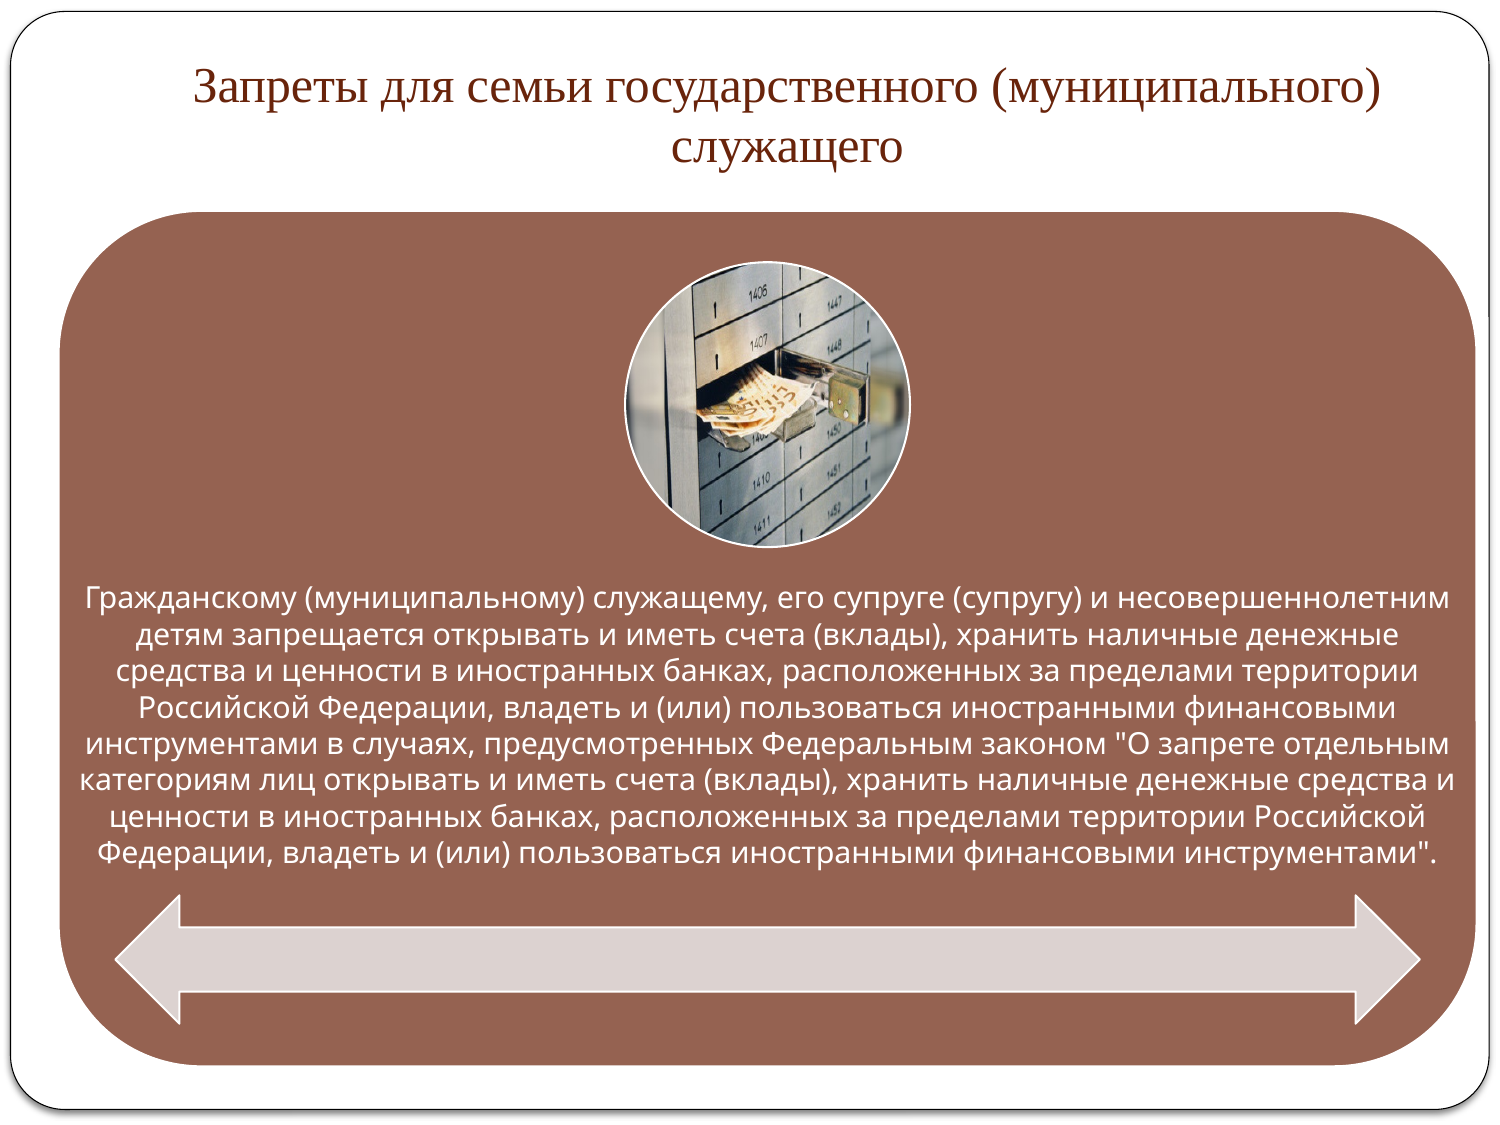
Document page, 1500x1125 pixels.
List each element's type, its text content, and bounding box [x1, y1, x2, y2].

title Запреты для семьи государственного (муниципального) служащего [150, 45, 1425, 188]
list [58, 210, 1477, 1067]
